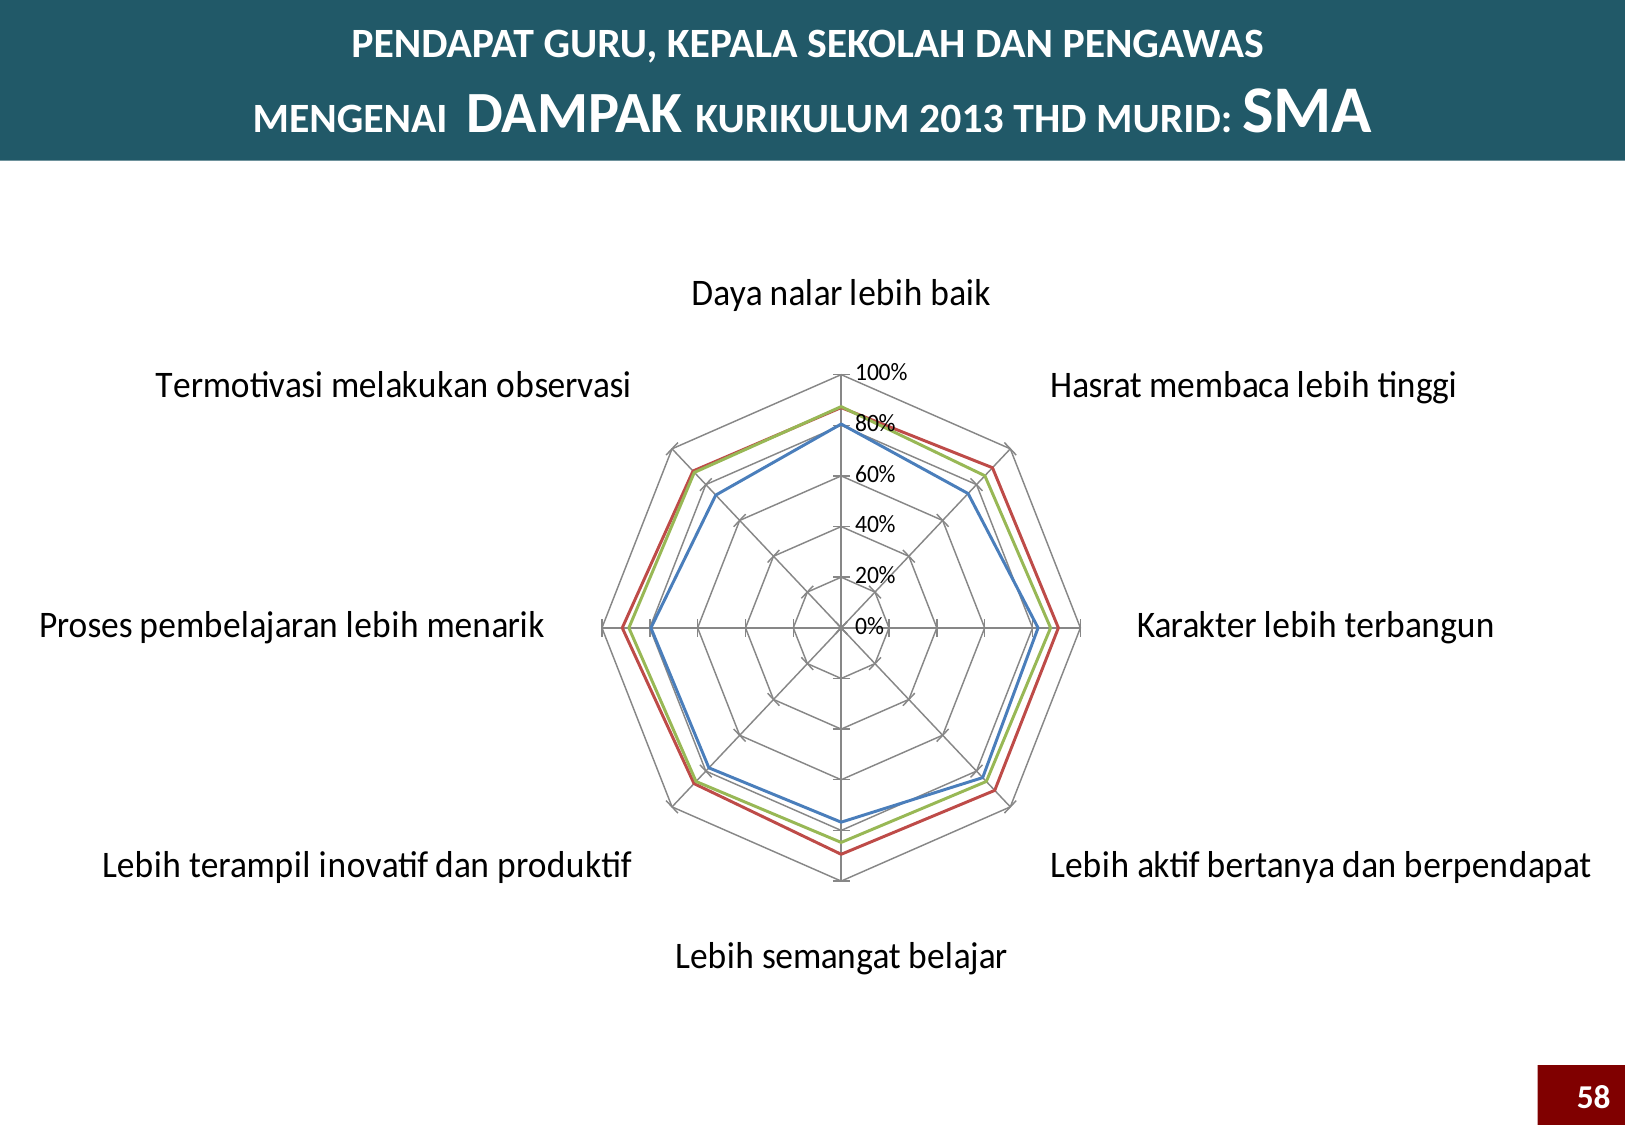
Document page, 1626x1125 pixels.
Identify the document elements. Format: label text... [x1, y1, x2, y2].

text_box PENDAPAT GURU, KEPALA SEKOLAH DAN PENGAWAS MENGENAI DAMPAK KURIKULUM 2013 THD MURID: SMA [0, 0, 1625, 161]
text_box 58 [1537, 1065, 1625, 1125]
chart [9, 160, 1593, 1096]
